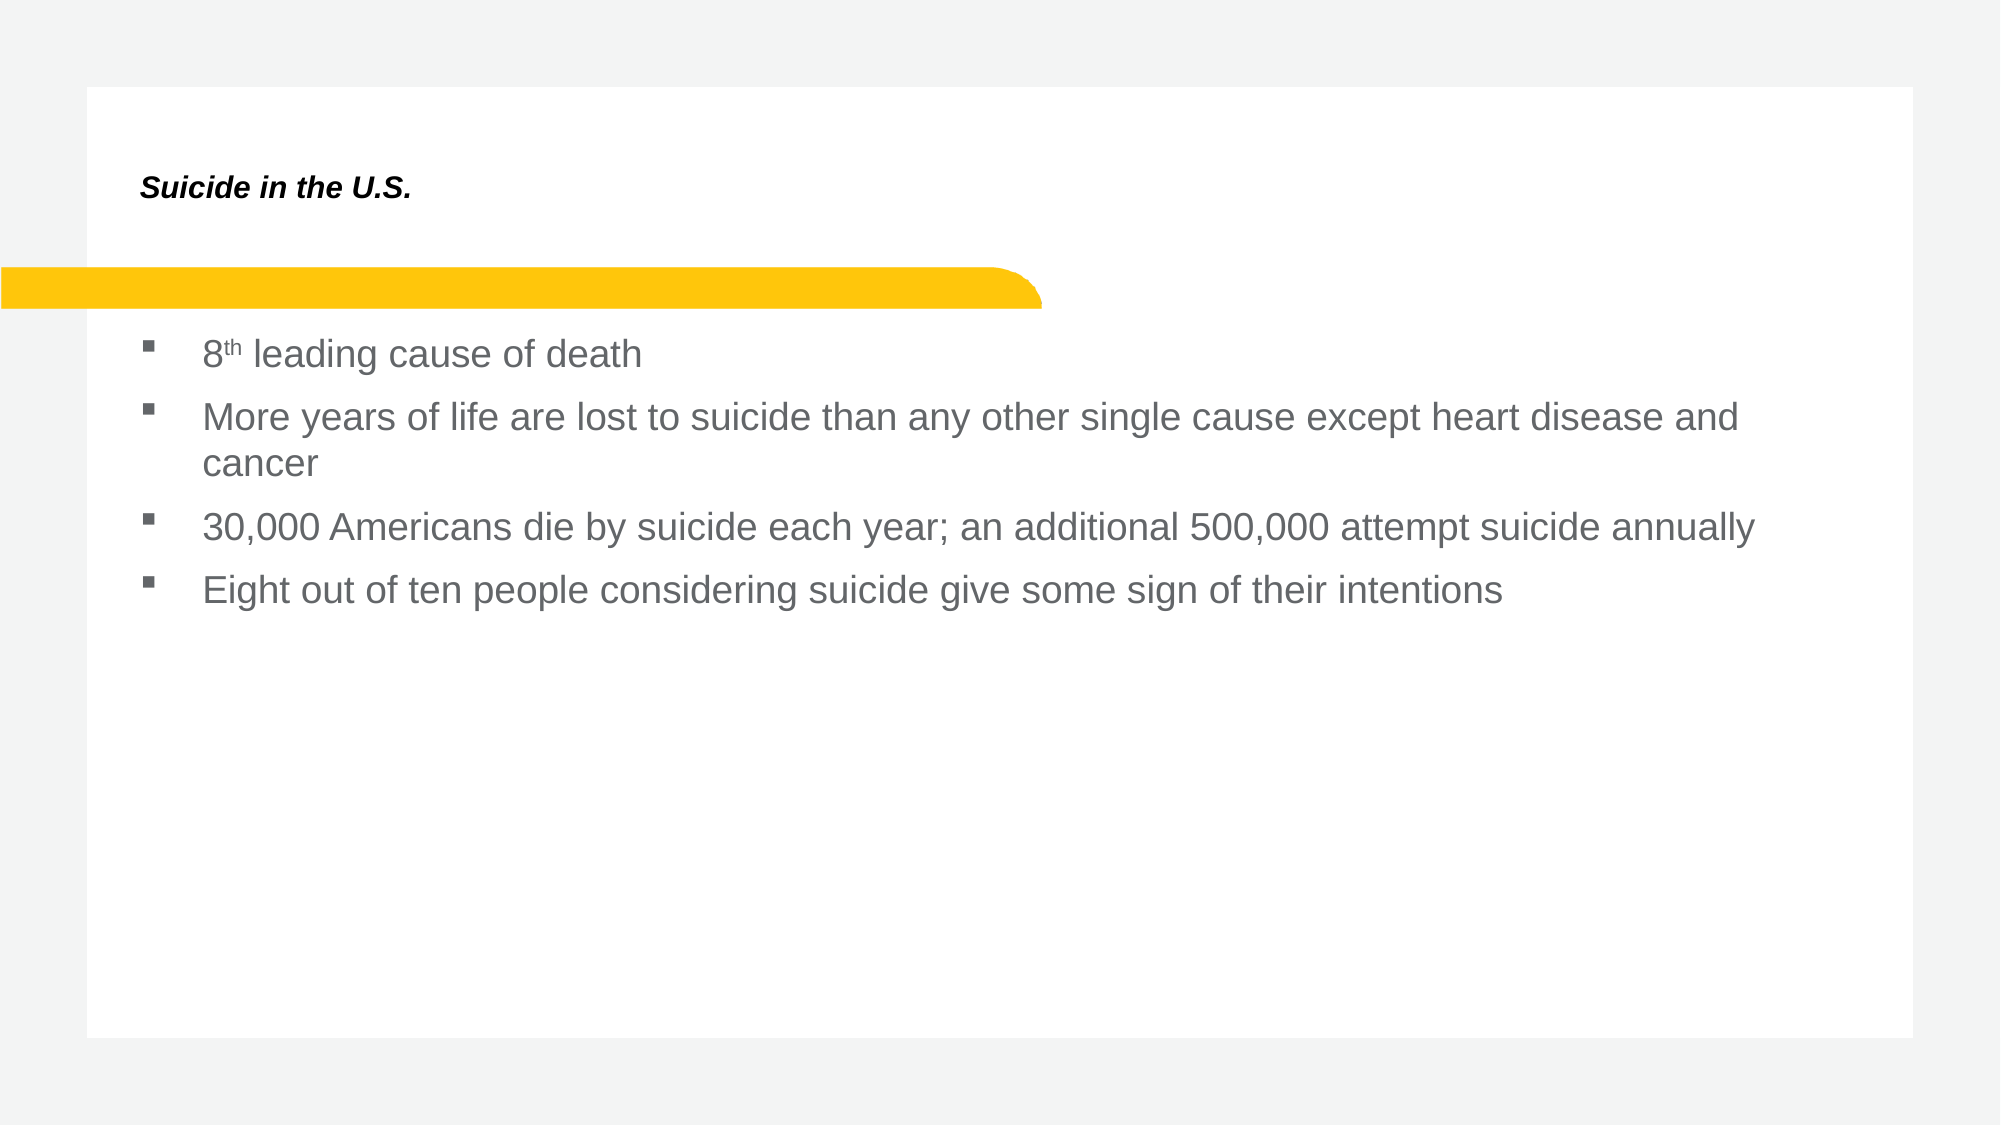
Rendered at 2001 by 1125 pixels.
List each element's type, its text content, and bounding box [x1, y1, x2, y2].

picture [0, 265, 1042, 309]
list 8th leading cause of death More years of life are lost to suicide than any other single cause except heart disease and cancer 30,000 Americans die by suicide each year; an additional 500,000 attempt suicide annually Eight out of ten people considering suicide give some sign of their intentions [125, 320, 1875, 1009]
title Suicide in the U.S. [125, 116, 1875, 257]
